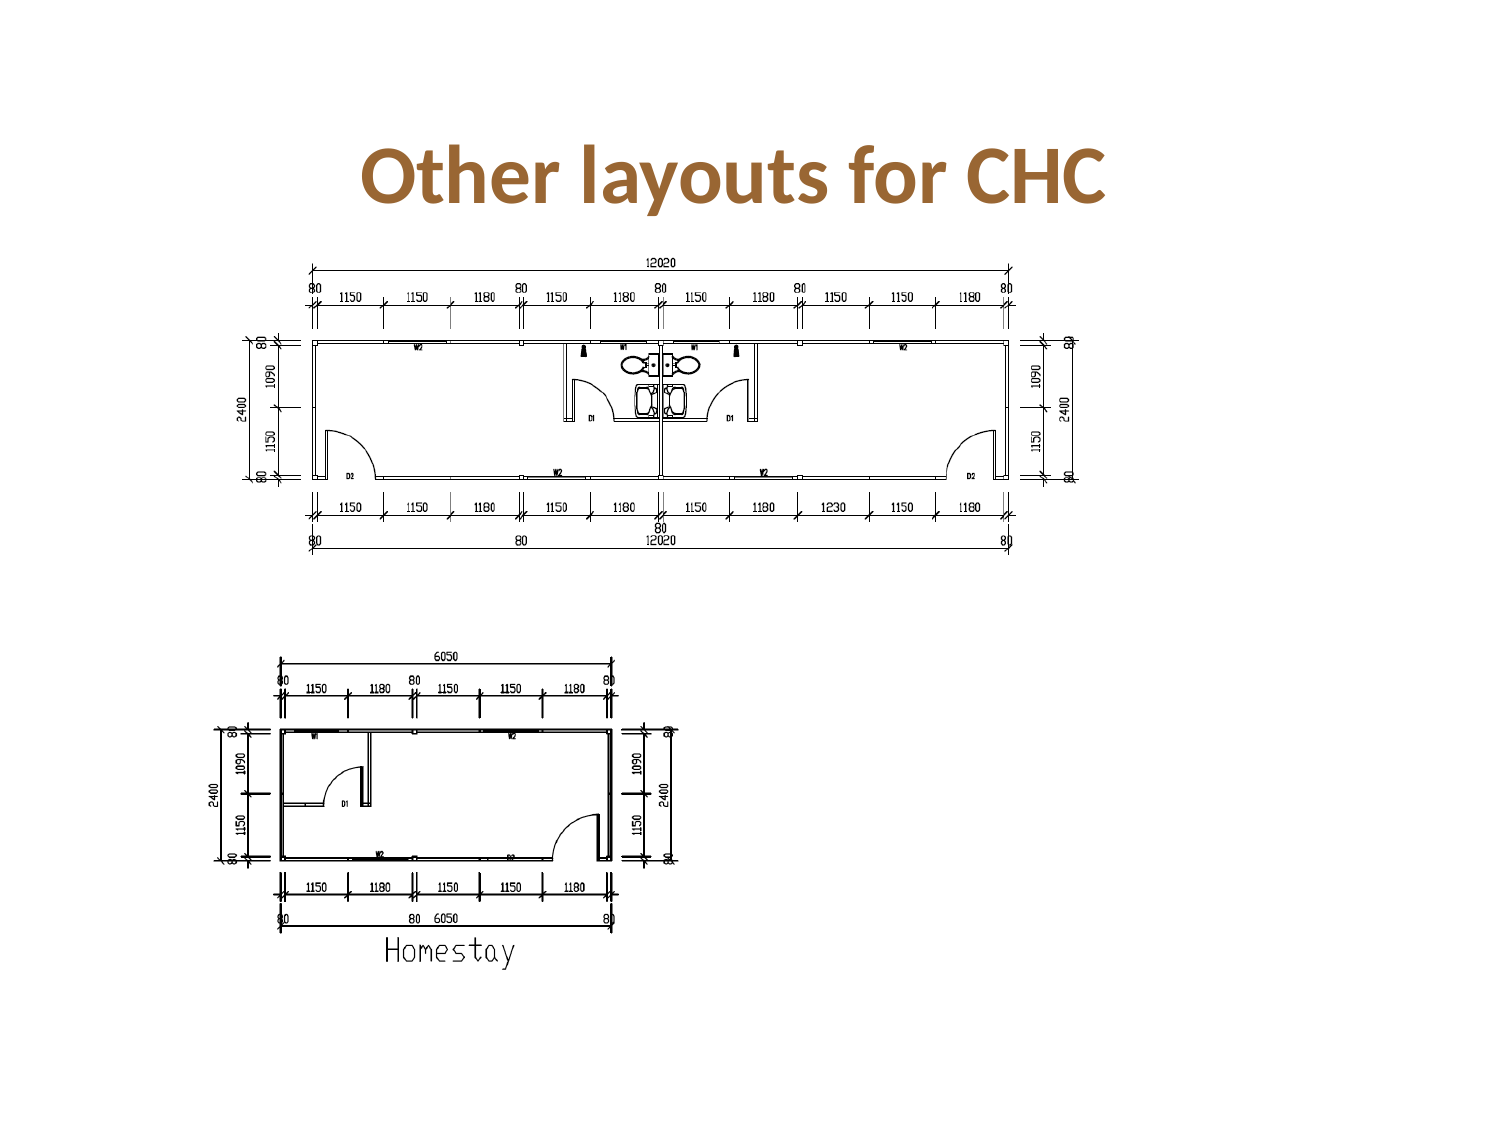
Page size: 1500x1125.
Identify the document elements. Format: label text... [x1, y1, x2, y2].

picture [198, 645, 692, 979]
text_box Other layouts for CHC [199, 105, 1268, 236]
picture [223, 235, 1089, 579]
